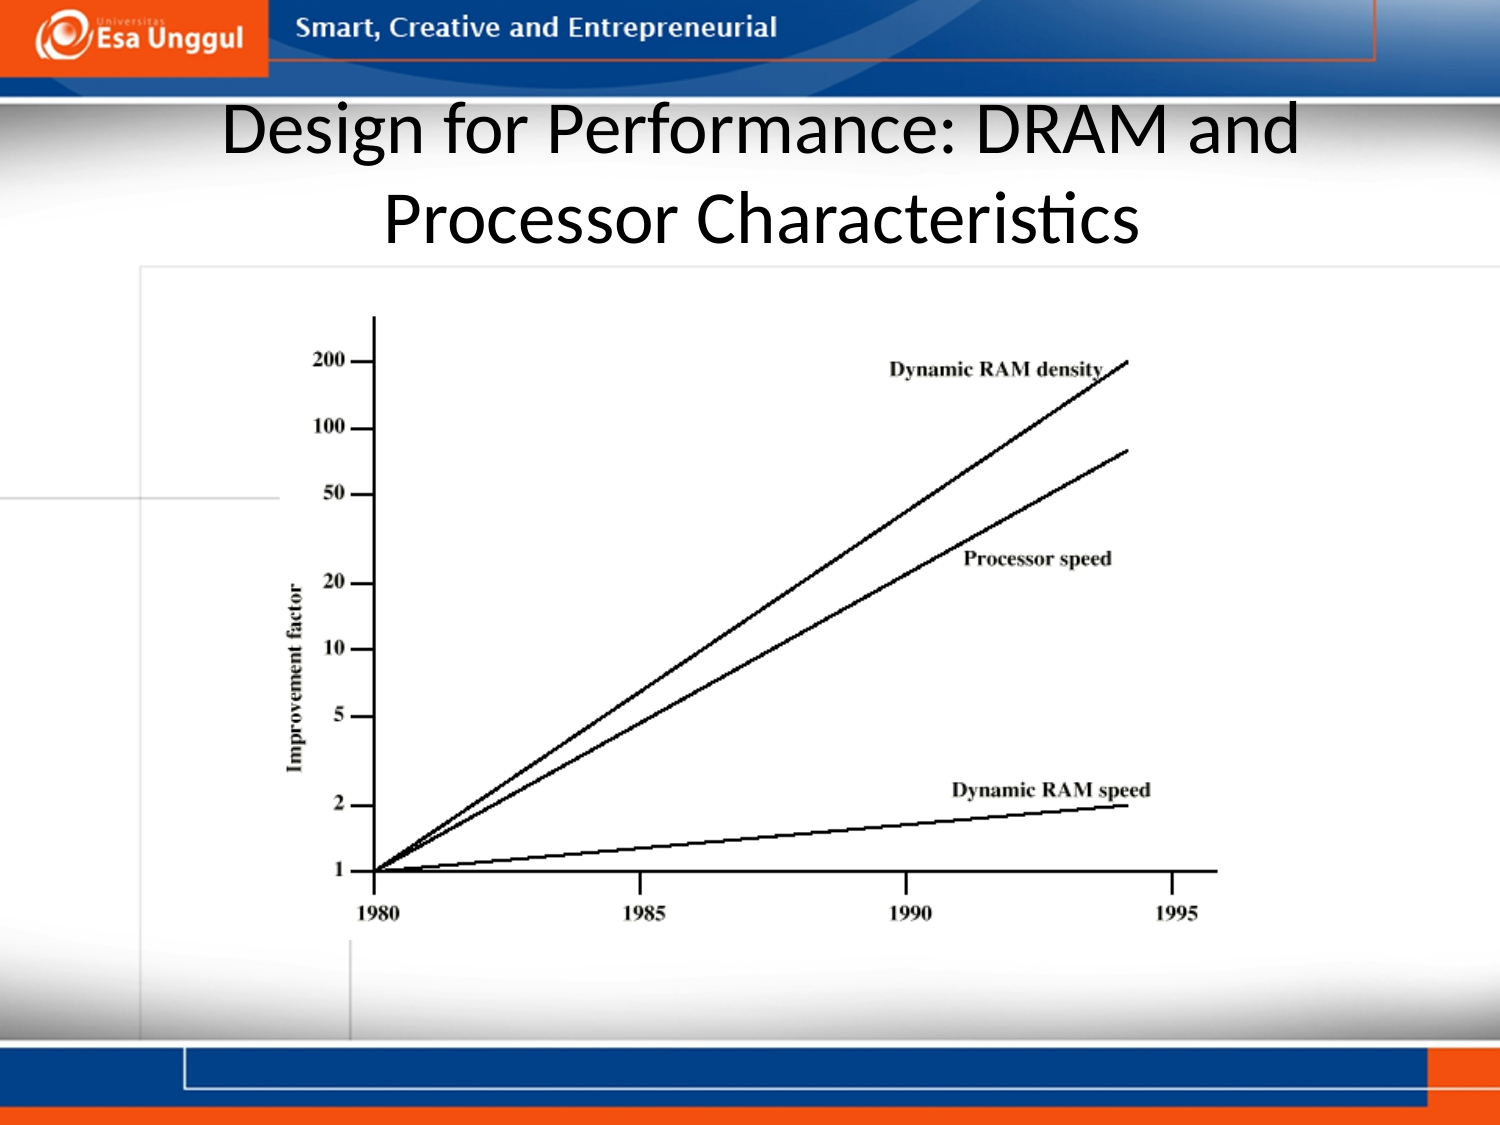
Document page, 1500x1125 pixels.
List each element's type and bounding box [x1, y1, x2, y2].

picture [0, 0, 1500, 1125]
list [279, 315, 1221, 940]
